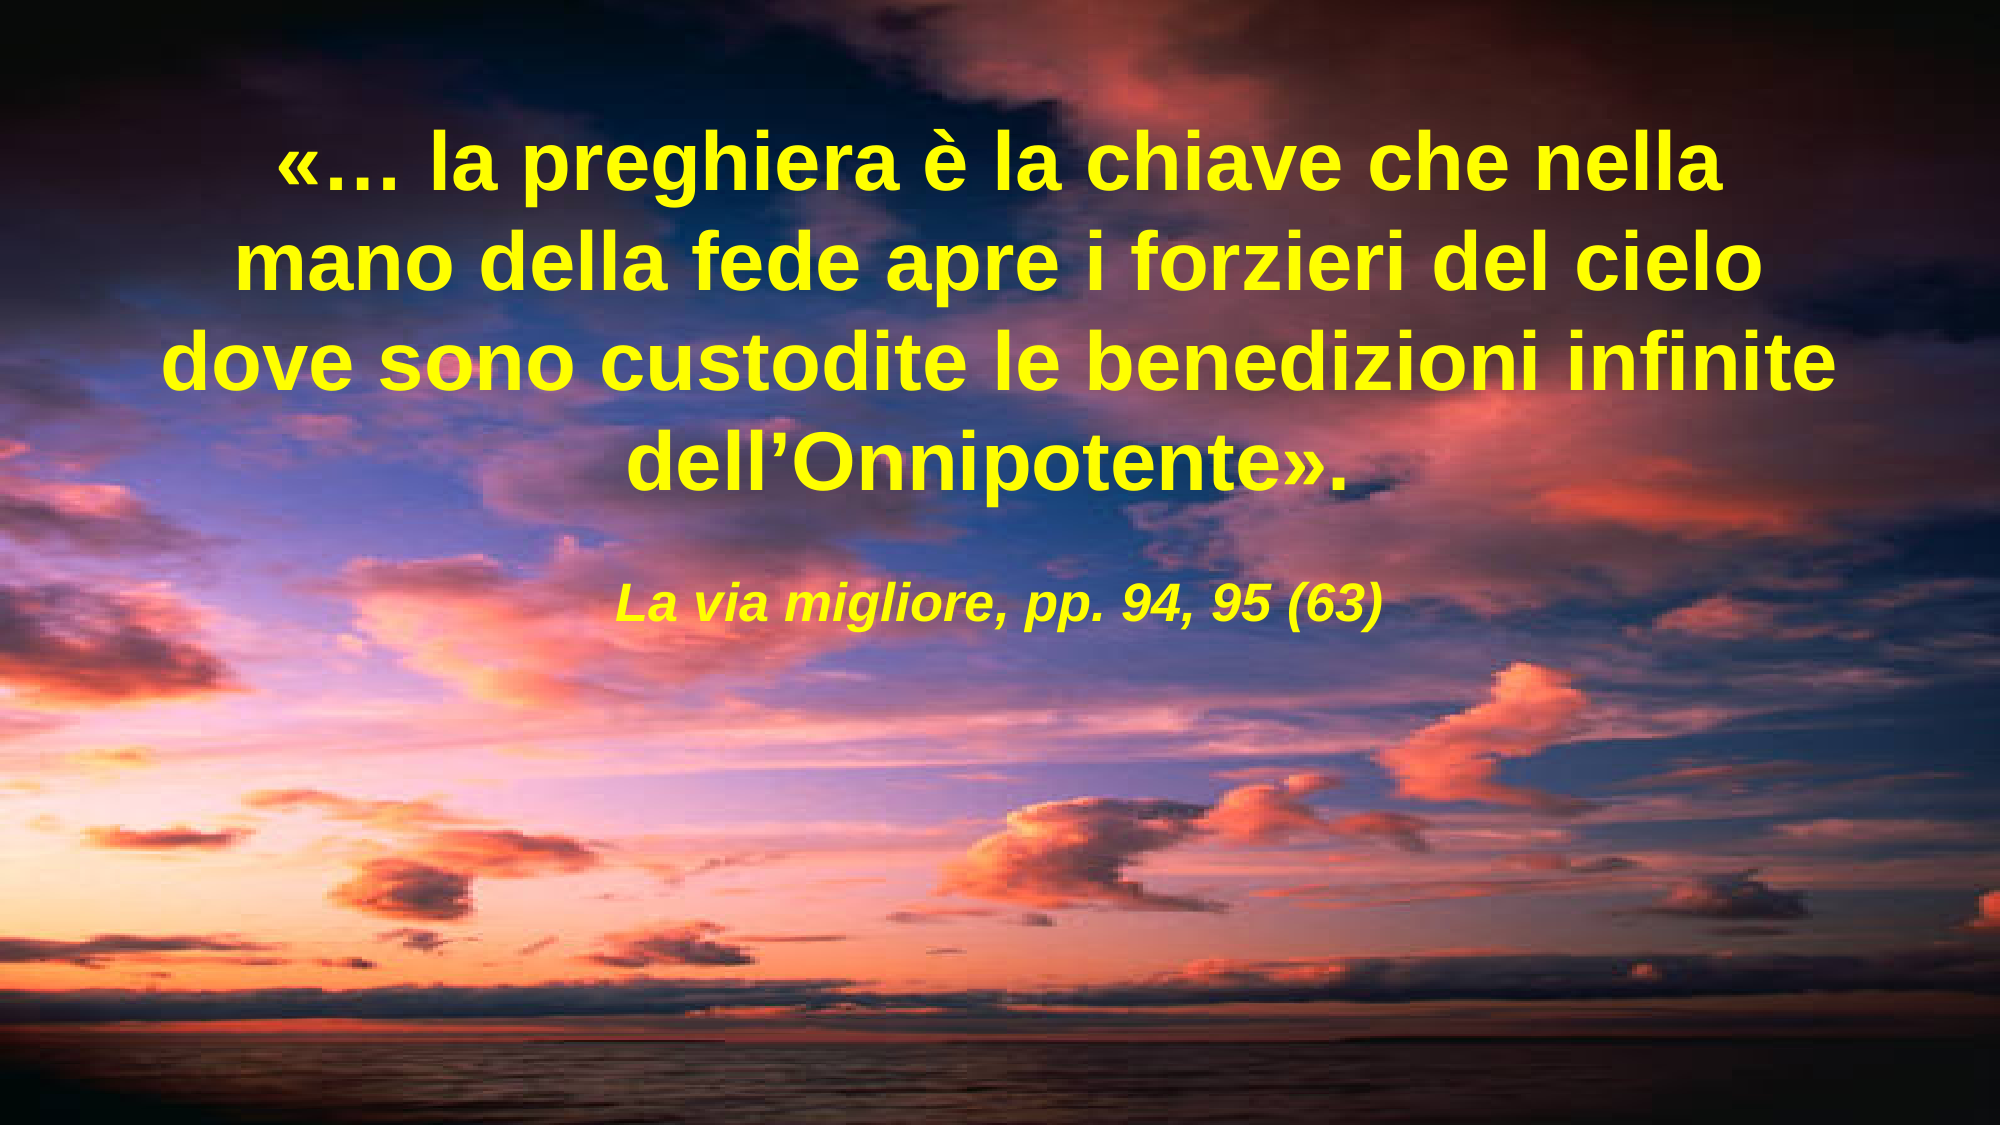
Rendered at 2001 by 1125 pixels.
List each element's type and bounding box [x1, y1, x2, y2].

list [0, 0, 2000, 1125]
